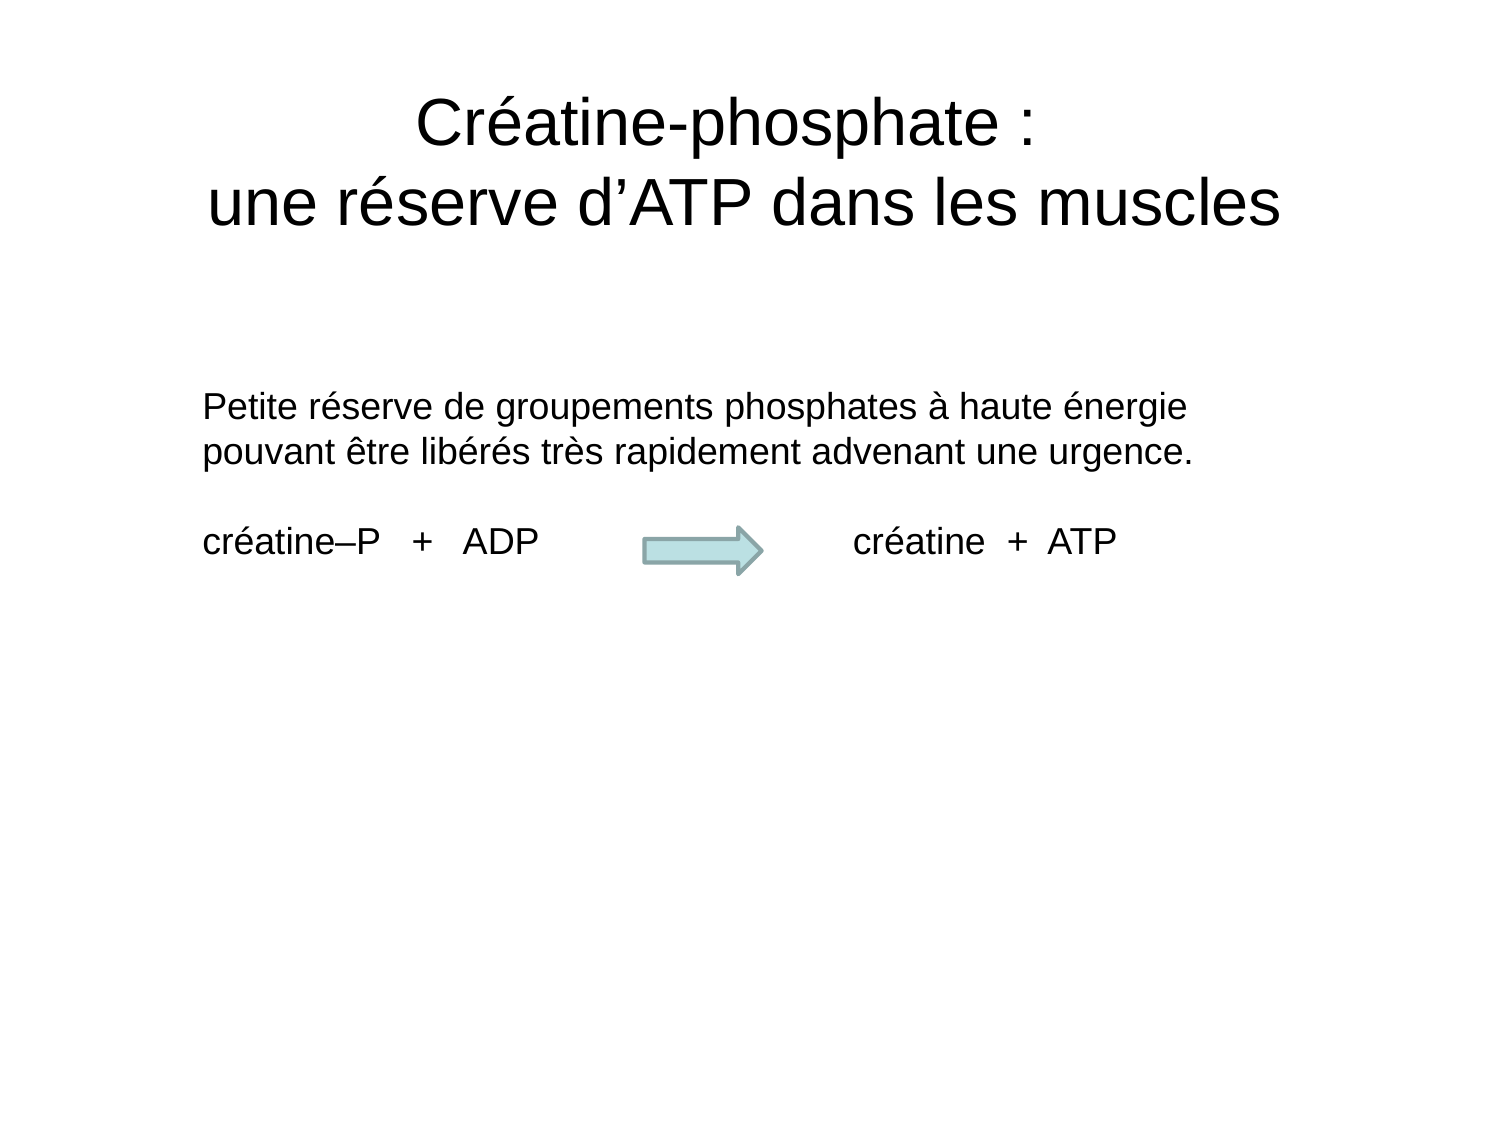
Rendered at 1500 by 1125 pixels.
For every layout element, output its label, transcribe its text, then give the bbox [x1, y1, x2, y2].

text_box [642, 525, 764, 577]
title Créatine-phosphate : une réserve d’ATP dans les muscles [70, 93, 1421, 225]
text_box Petite réserve de groupements phosphates à haute énergie pouvant être libérés très rapidement advenant une urgence. créatine–P + ADP créatine + ATP [187, 374, 1325, 615]
